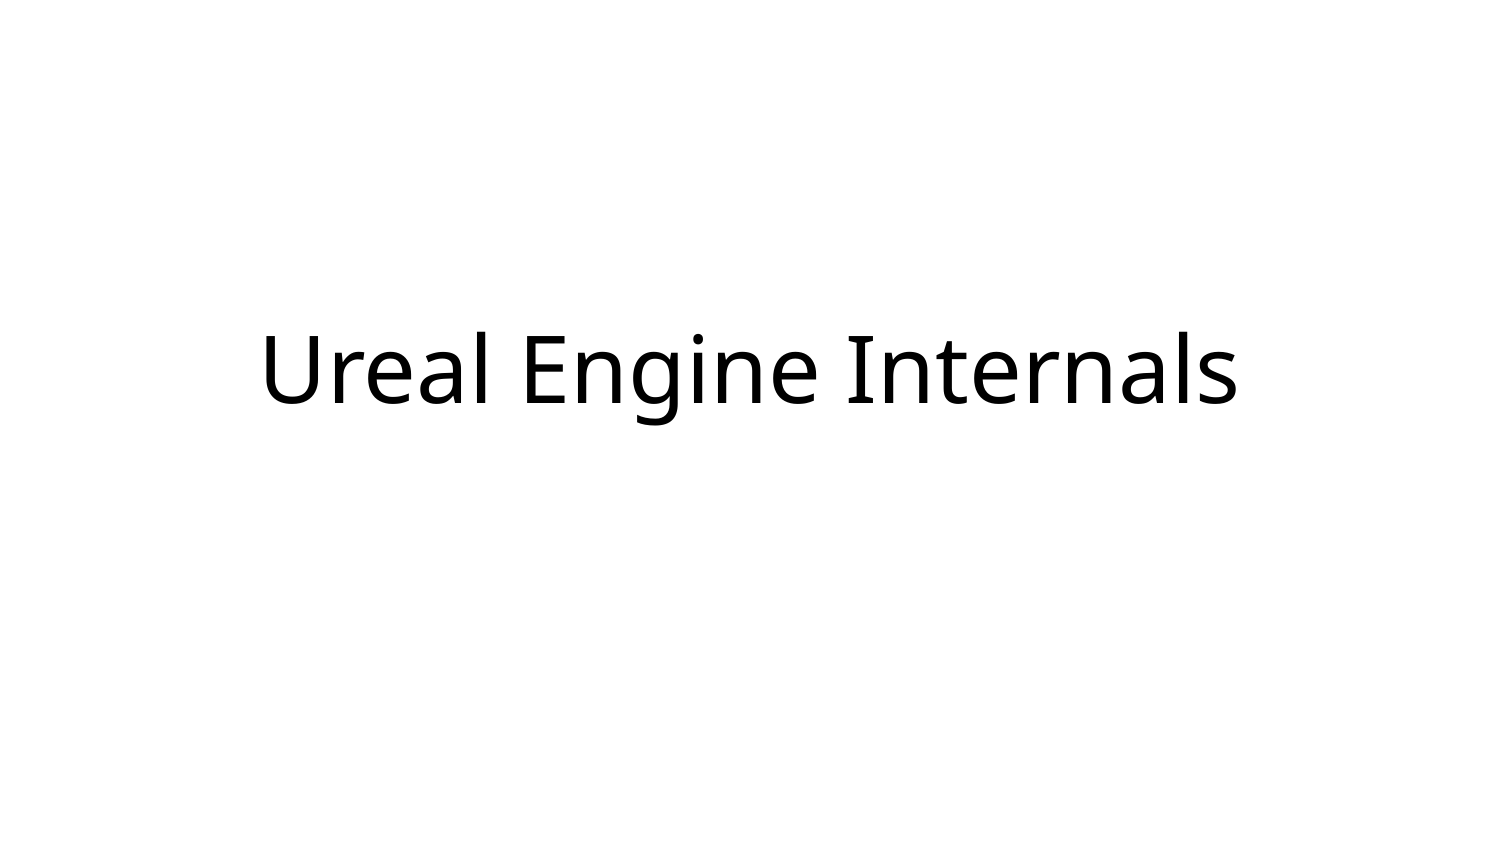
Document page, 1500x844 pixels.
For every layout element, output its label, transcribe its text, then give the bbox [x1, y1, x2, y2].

title Ureal Engine Internals [187, 138, 1313, 432]
